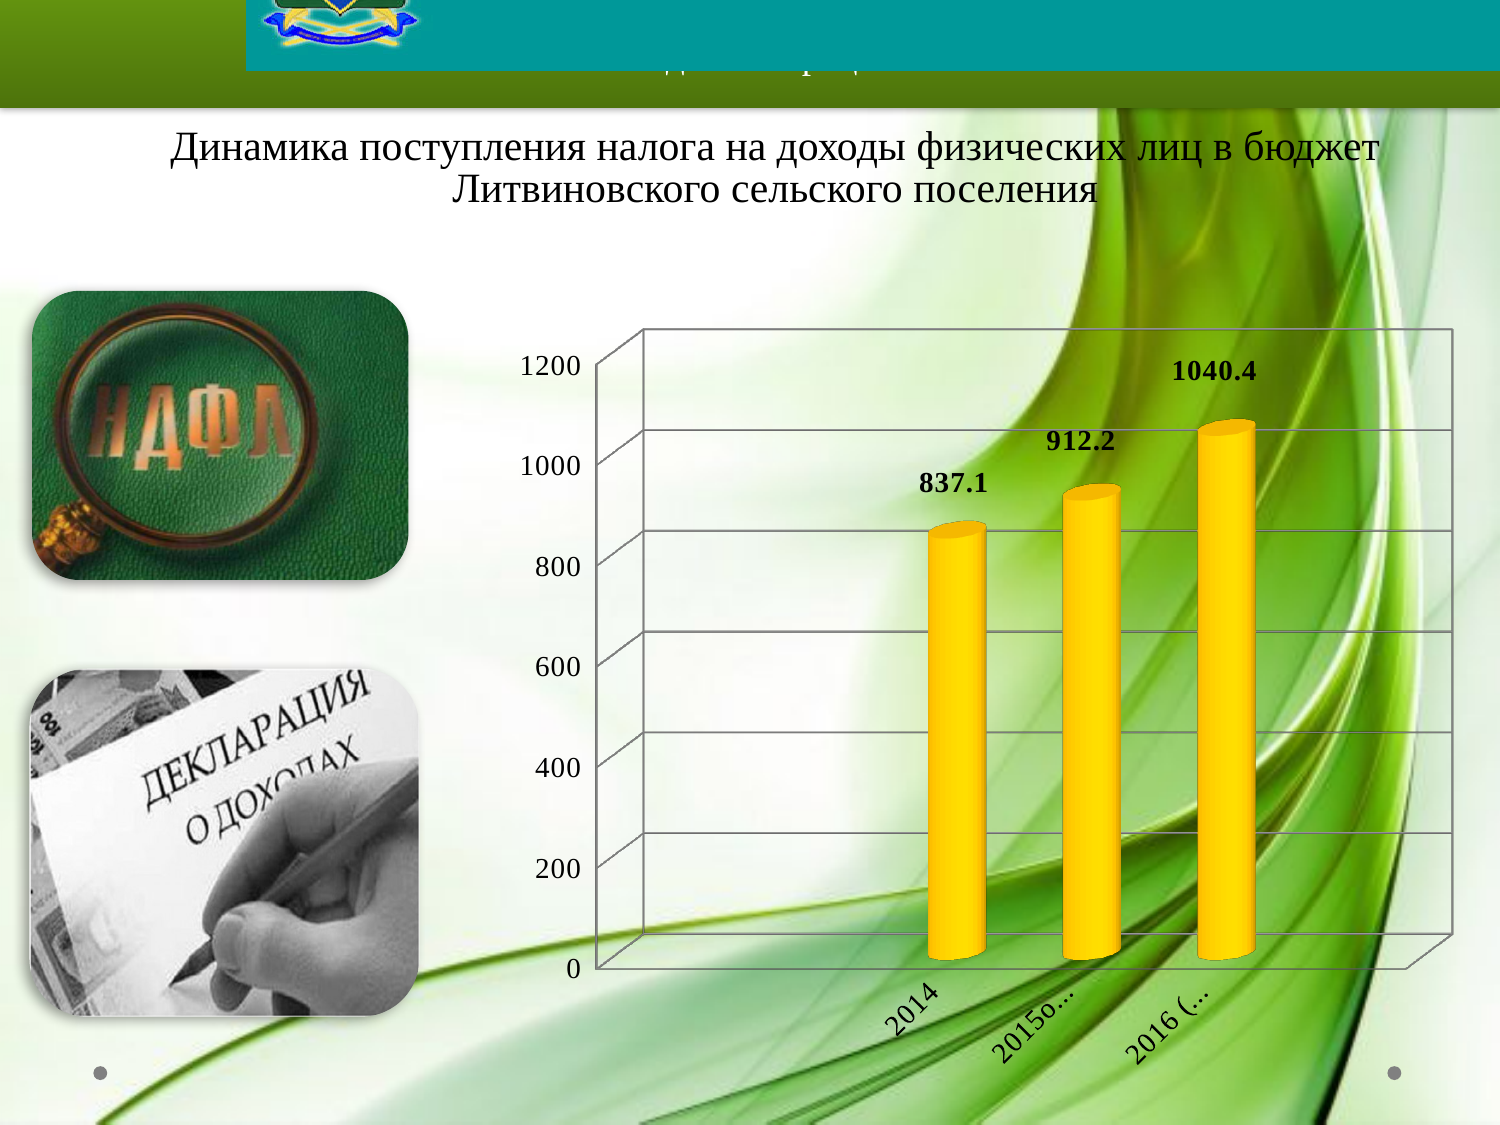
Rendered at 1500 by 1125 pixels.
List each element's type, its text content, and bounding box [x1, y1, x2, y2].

chart [405, 243, 1456, 1071]
picture [0, 108, 1500, 1125]
text_box Администрация Литвиновского сельского поселения [0, 0, 1500, 108]
picture [245, 0, 1500, 71]
title Динамика поступления налога на доходы физических лиц в бюджет Литвиновского сельского поселения [100, 116, 1451, 219]
